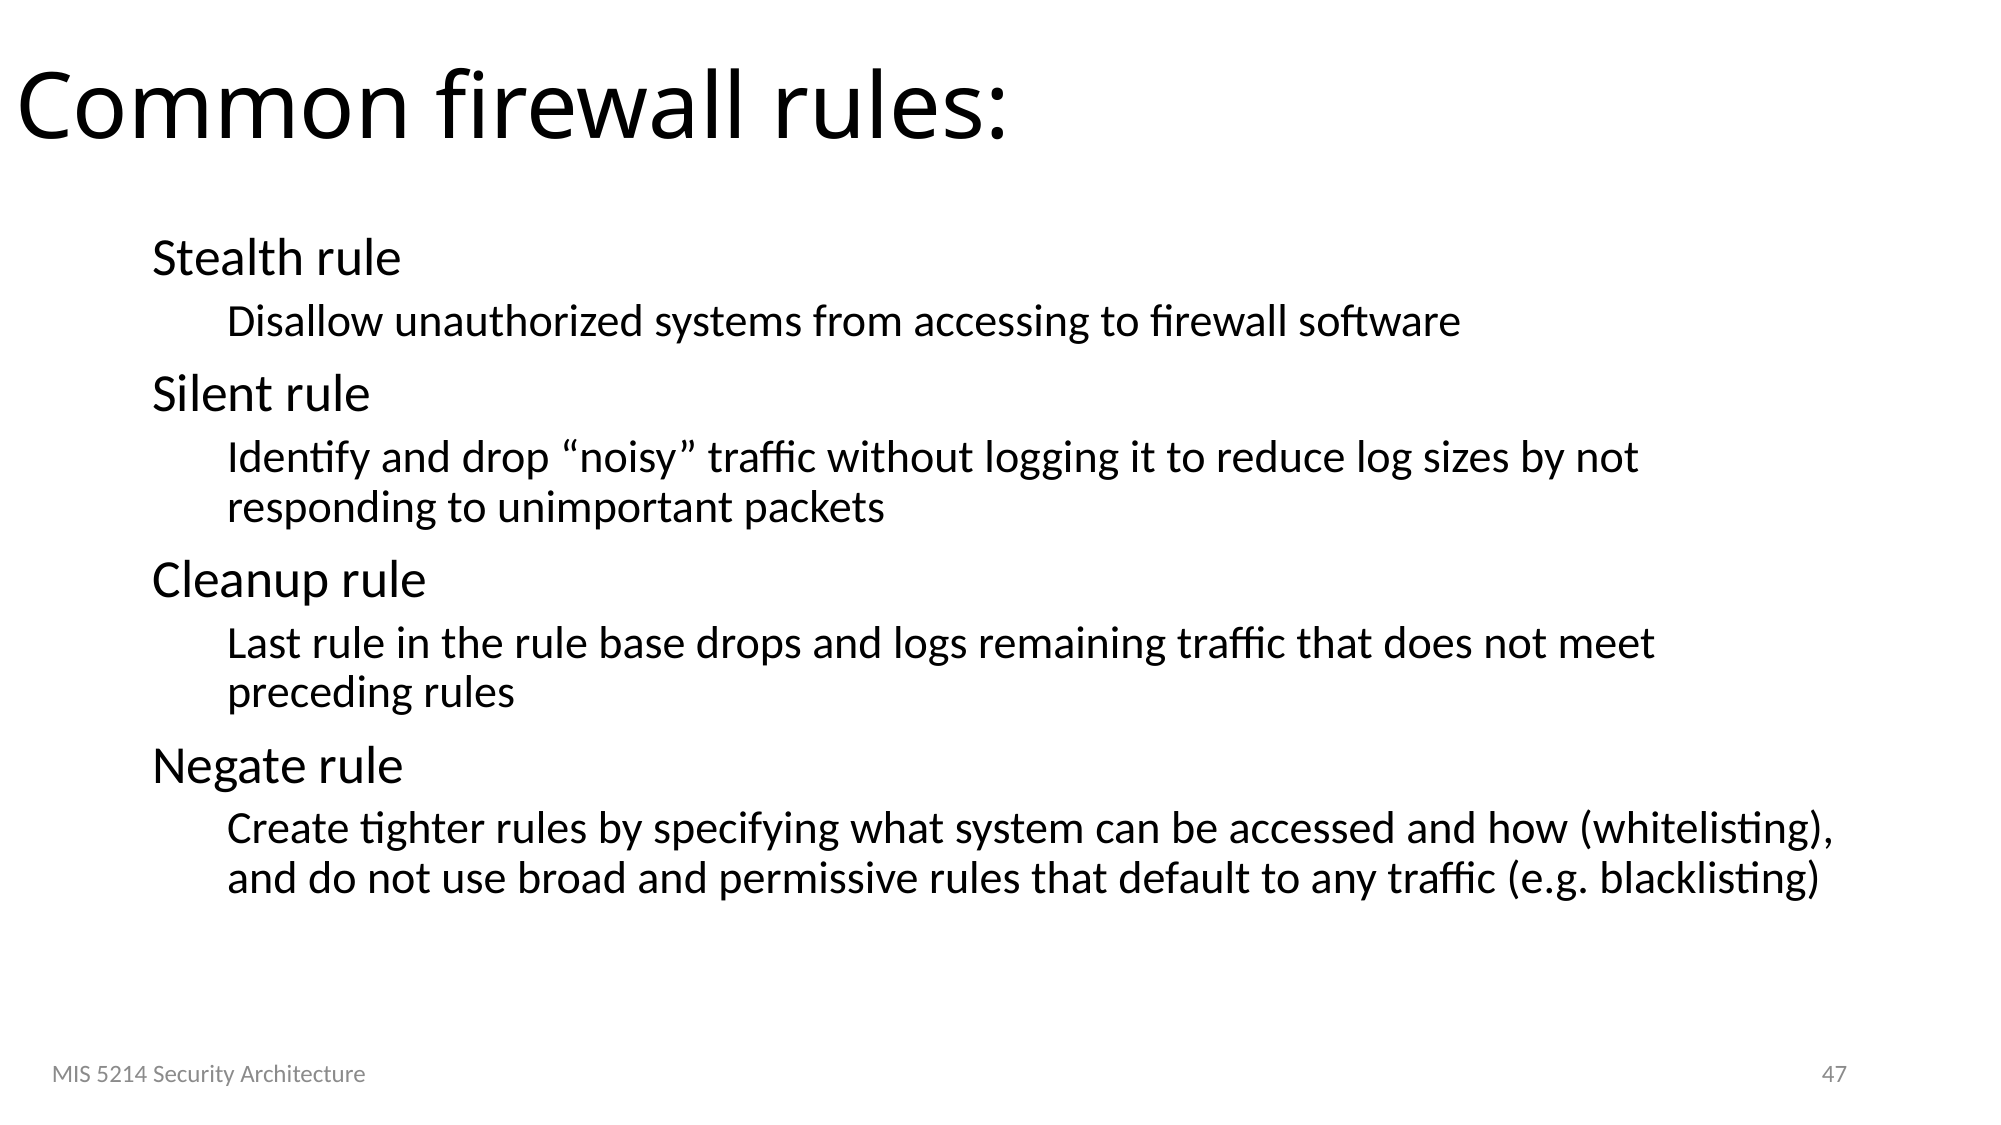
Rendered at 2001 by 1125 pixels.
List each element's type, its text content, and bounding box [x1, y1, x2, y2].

slide_number 47 [1412, 1042, 1863, 1103]
footer MIS 5214 Security Architecture [36, 1042, 712, 1103]
list Stealth rule Disallow unauthorized systems from accessing to firewall software Silent rule Identify and drop “noisy” traffic without logging it to reduce log sizes by not responding to unimportant packets Cleanup rule Last rule in the rule base drops and logs remaining traffic that does not meet preceding rules Negate rule Create tighter rules by specifying what system can be accessed and how (whitelisting), and do not use broad and permissive rules that default to any traffic (e.g. blacklisting) [137, 222, 1863, 936]
title Common firewall rules: [0, 0, 1725, 218]
